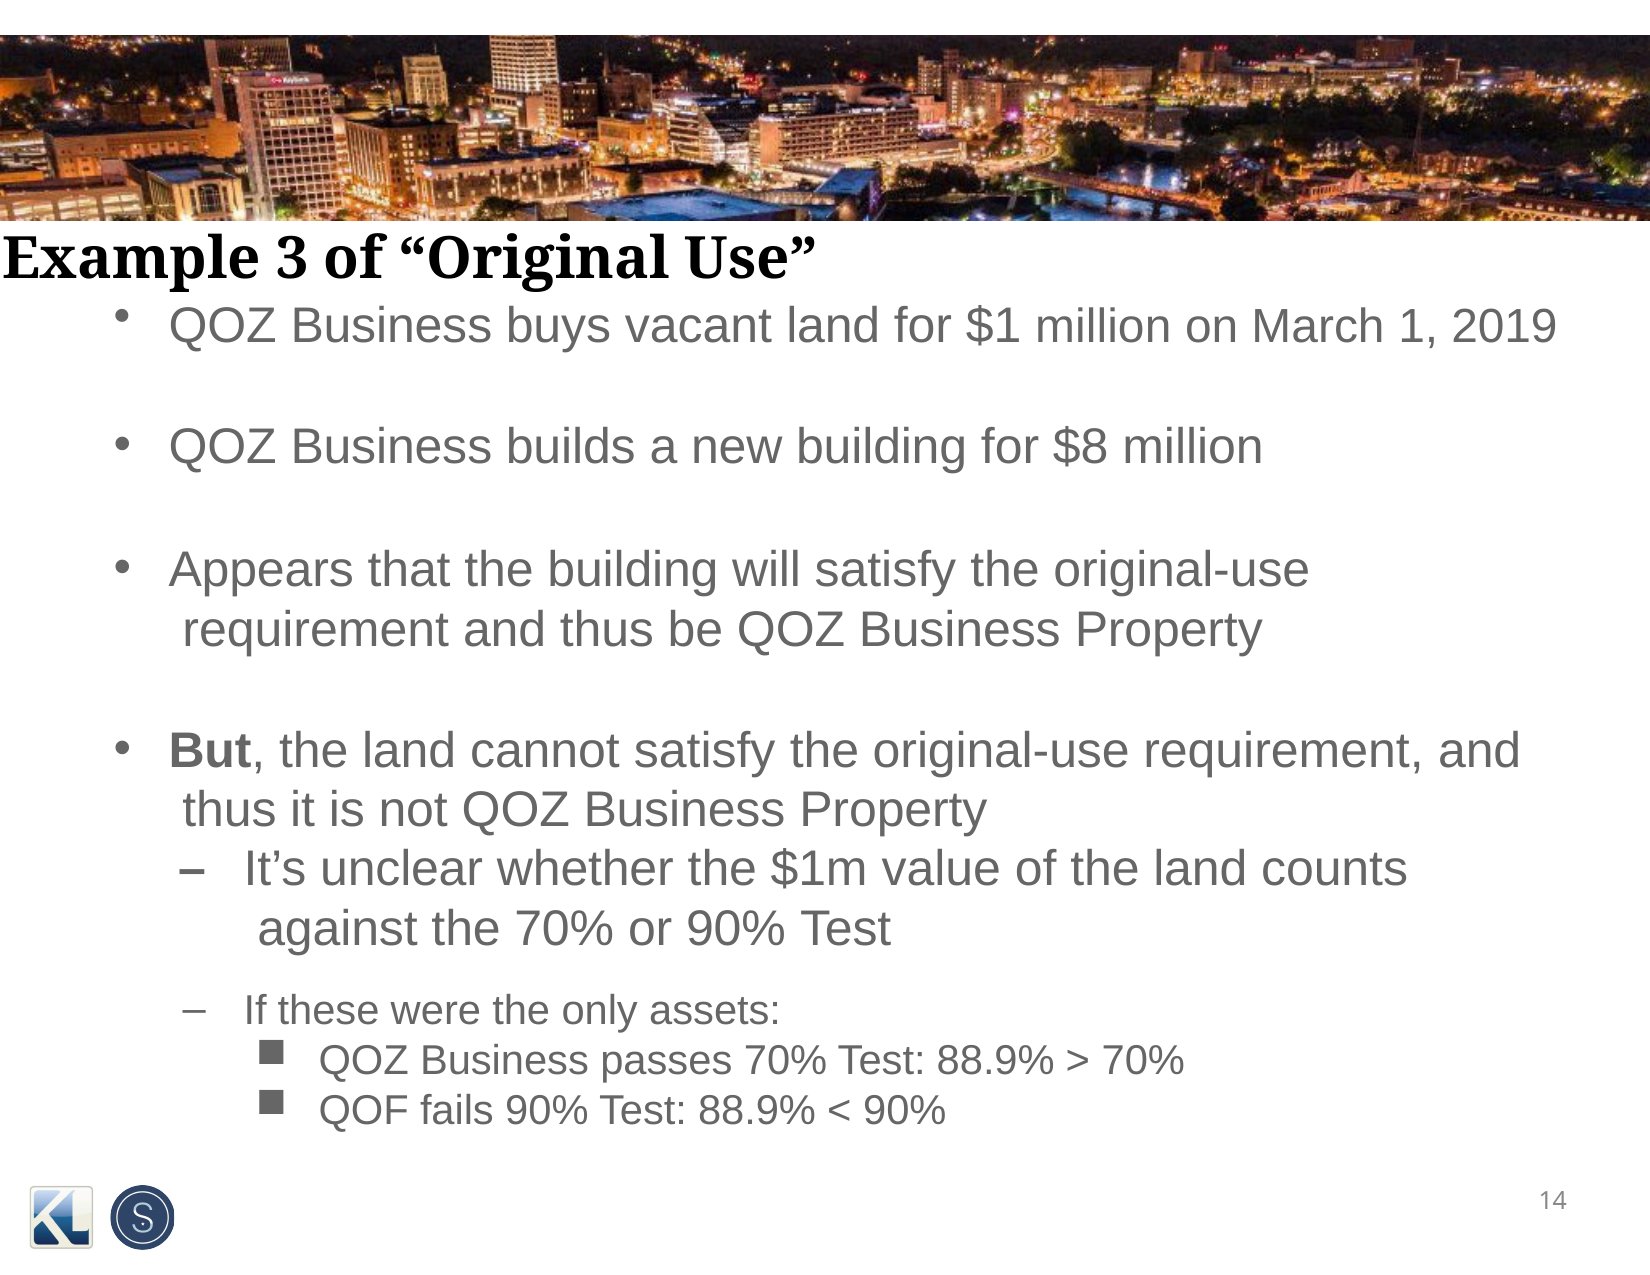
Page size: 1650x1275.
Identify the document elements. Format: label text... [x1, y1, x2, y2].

picture [0, 35, 1650, 221]
text_box [110, 1185, 175, 1250]
text_box [29, 1185, 94, 1250]
slide_number 10 [1534, 1182, 1572, 1275]
list QOZ Business buys vacant land for $1 million on March 1, 2019 QOZ Business builds a new building for $8 million Appears that the building will satisfy the original-use requirement and thus be QOZ Business Property But, the land cannot satisfy the original-use requirement, and thus it is not QOZ Business Property – It’s unclear whether the $1m value of the land counts against the 70% or 90% Test If these were the only assets: QOZ Business passes 70% Test: 88.9% > 70% QOF fails 90% Test: 88.9% < 90% [111, 289, 1563, 1133]
title Example 3 of “Original Use” [0, 217, 842, 433]
